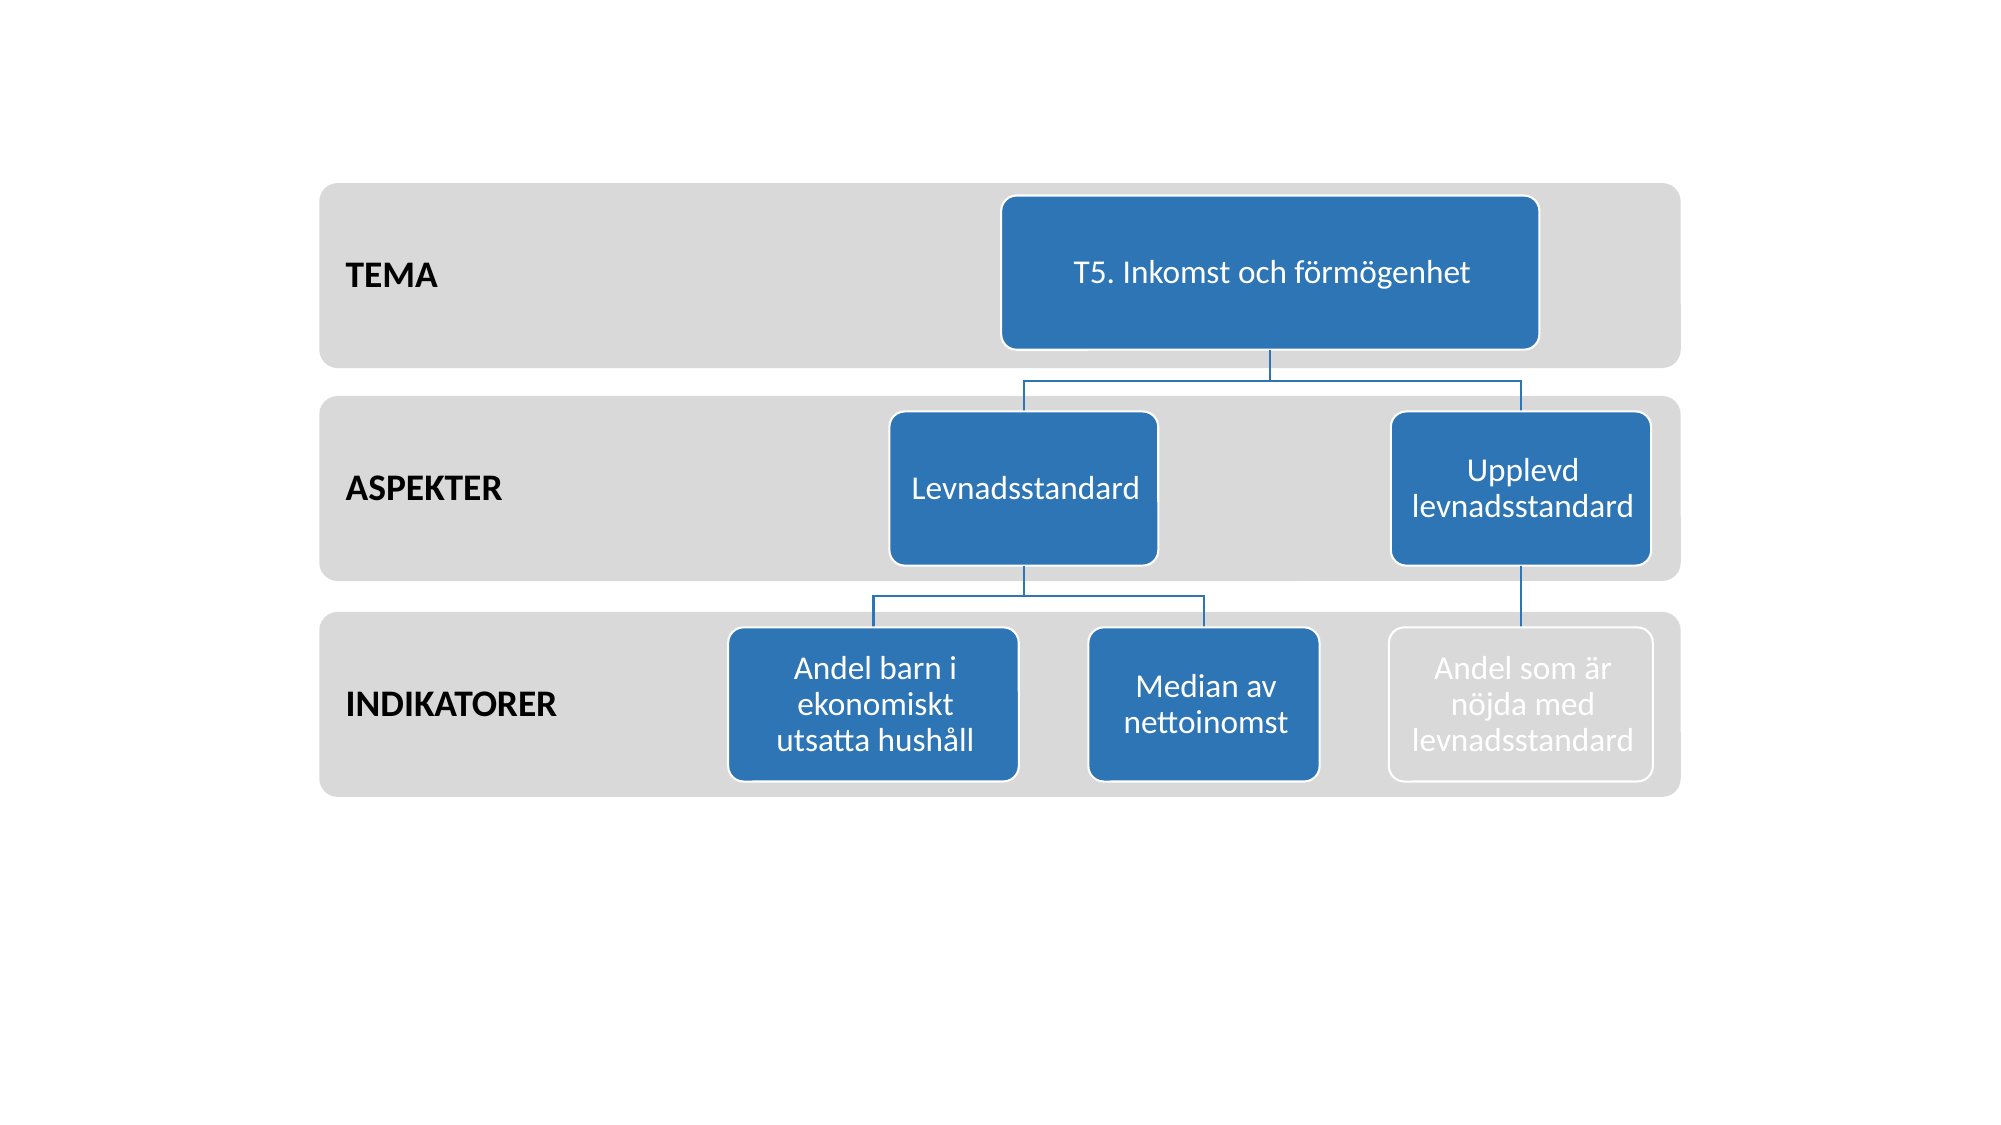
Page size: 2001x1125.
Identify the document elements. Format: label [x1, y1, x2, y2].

list [137, 110, 1863, 867]
